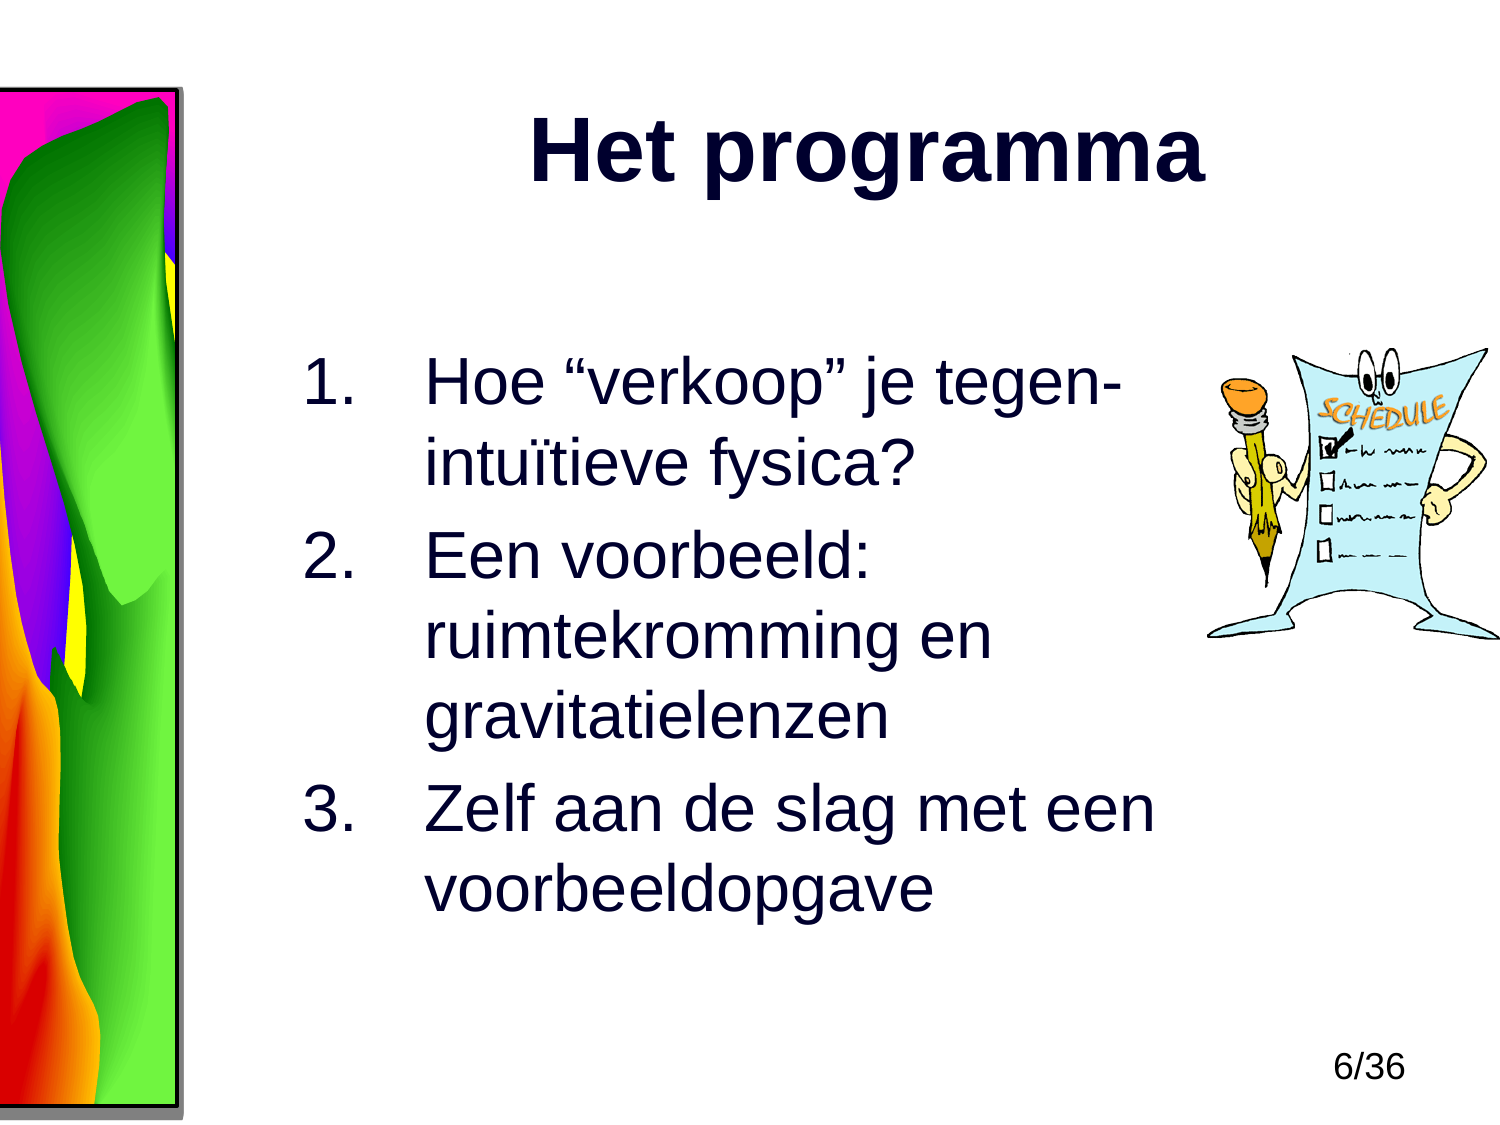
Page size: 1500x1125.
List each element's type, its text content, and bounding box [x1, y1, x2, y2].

list Hoe “verkoop” je tegen- intuïtieve fysica? Een voorbeeld: ruimtekromming en gravitatielenzen Zelf aan de slag met een voorbeeldopgave [287, 299, 1445, 1088]
title Het programma [291, 38, 1443, 252]
picture [1207, 348, 1500, 640]
